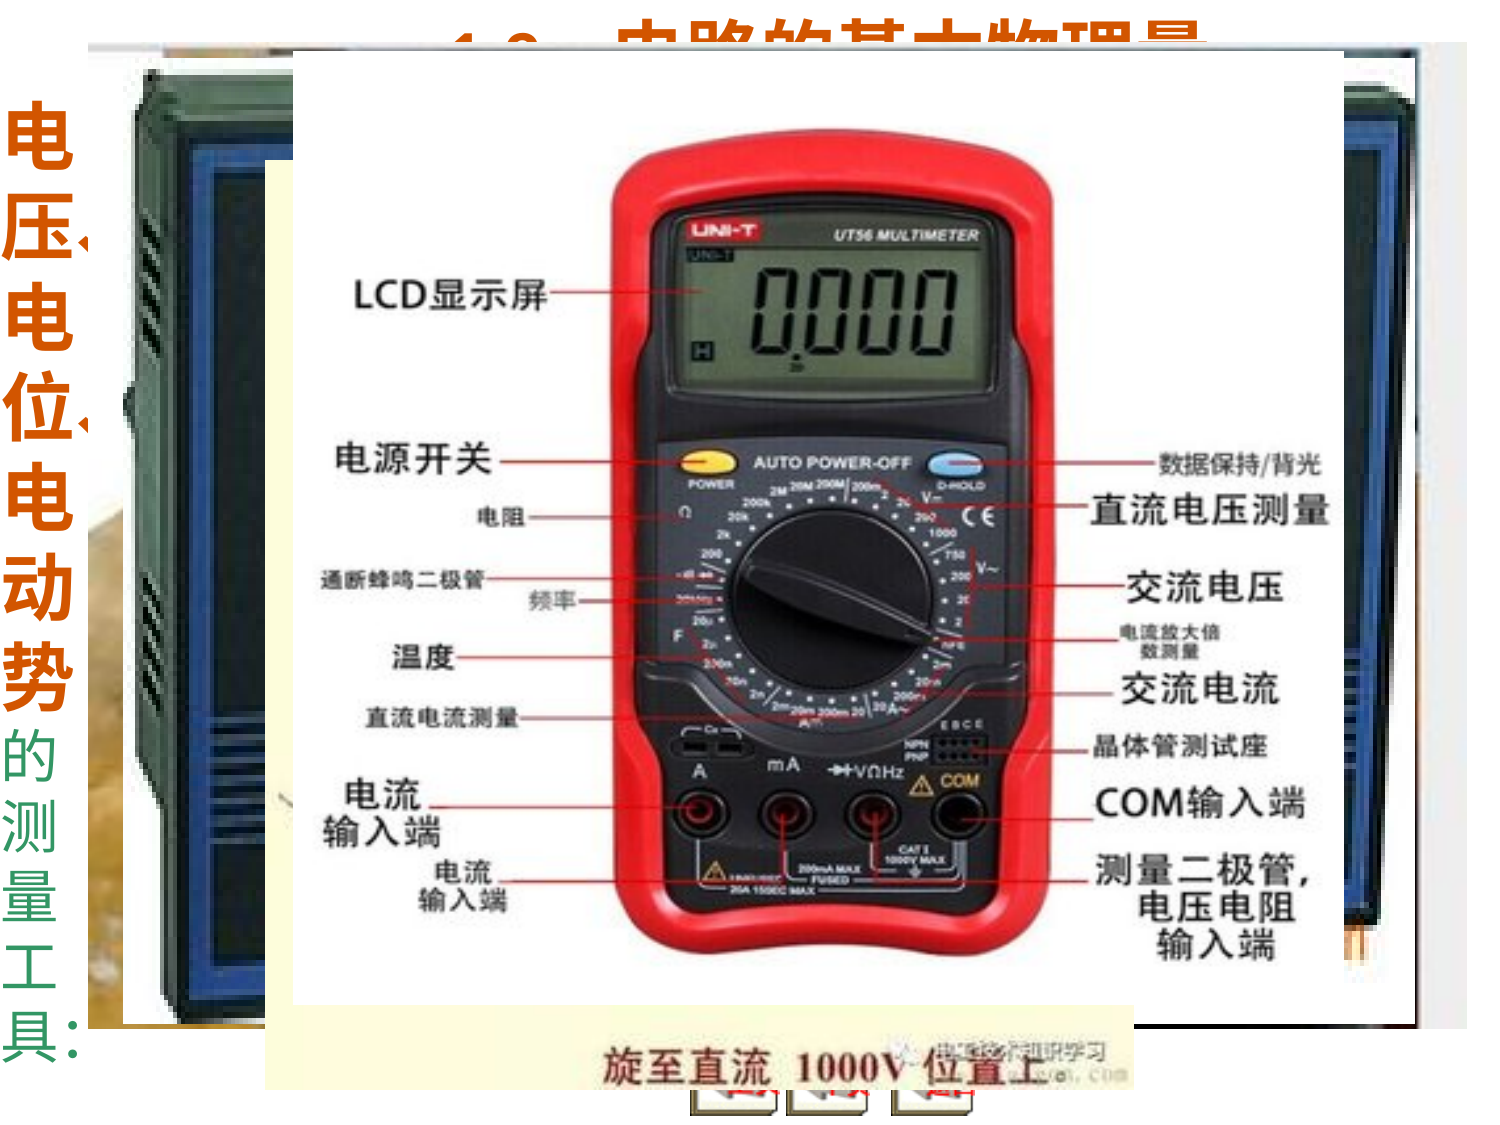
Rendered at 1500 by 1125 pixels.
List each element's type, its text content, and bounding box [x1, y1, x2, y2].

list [293, 51, 1344, 1006]
picture [88, 42, 1467, 1117]
text_box 电压、电位、电动势的测量工具： [0, 90, 106, 1070]
text_box 1.2 电路的基本物理量 [312, 0, 1344, 41]
